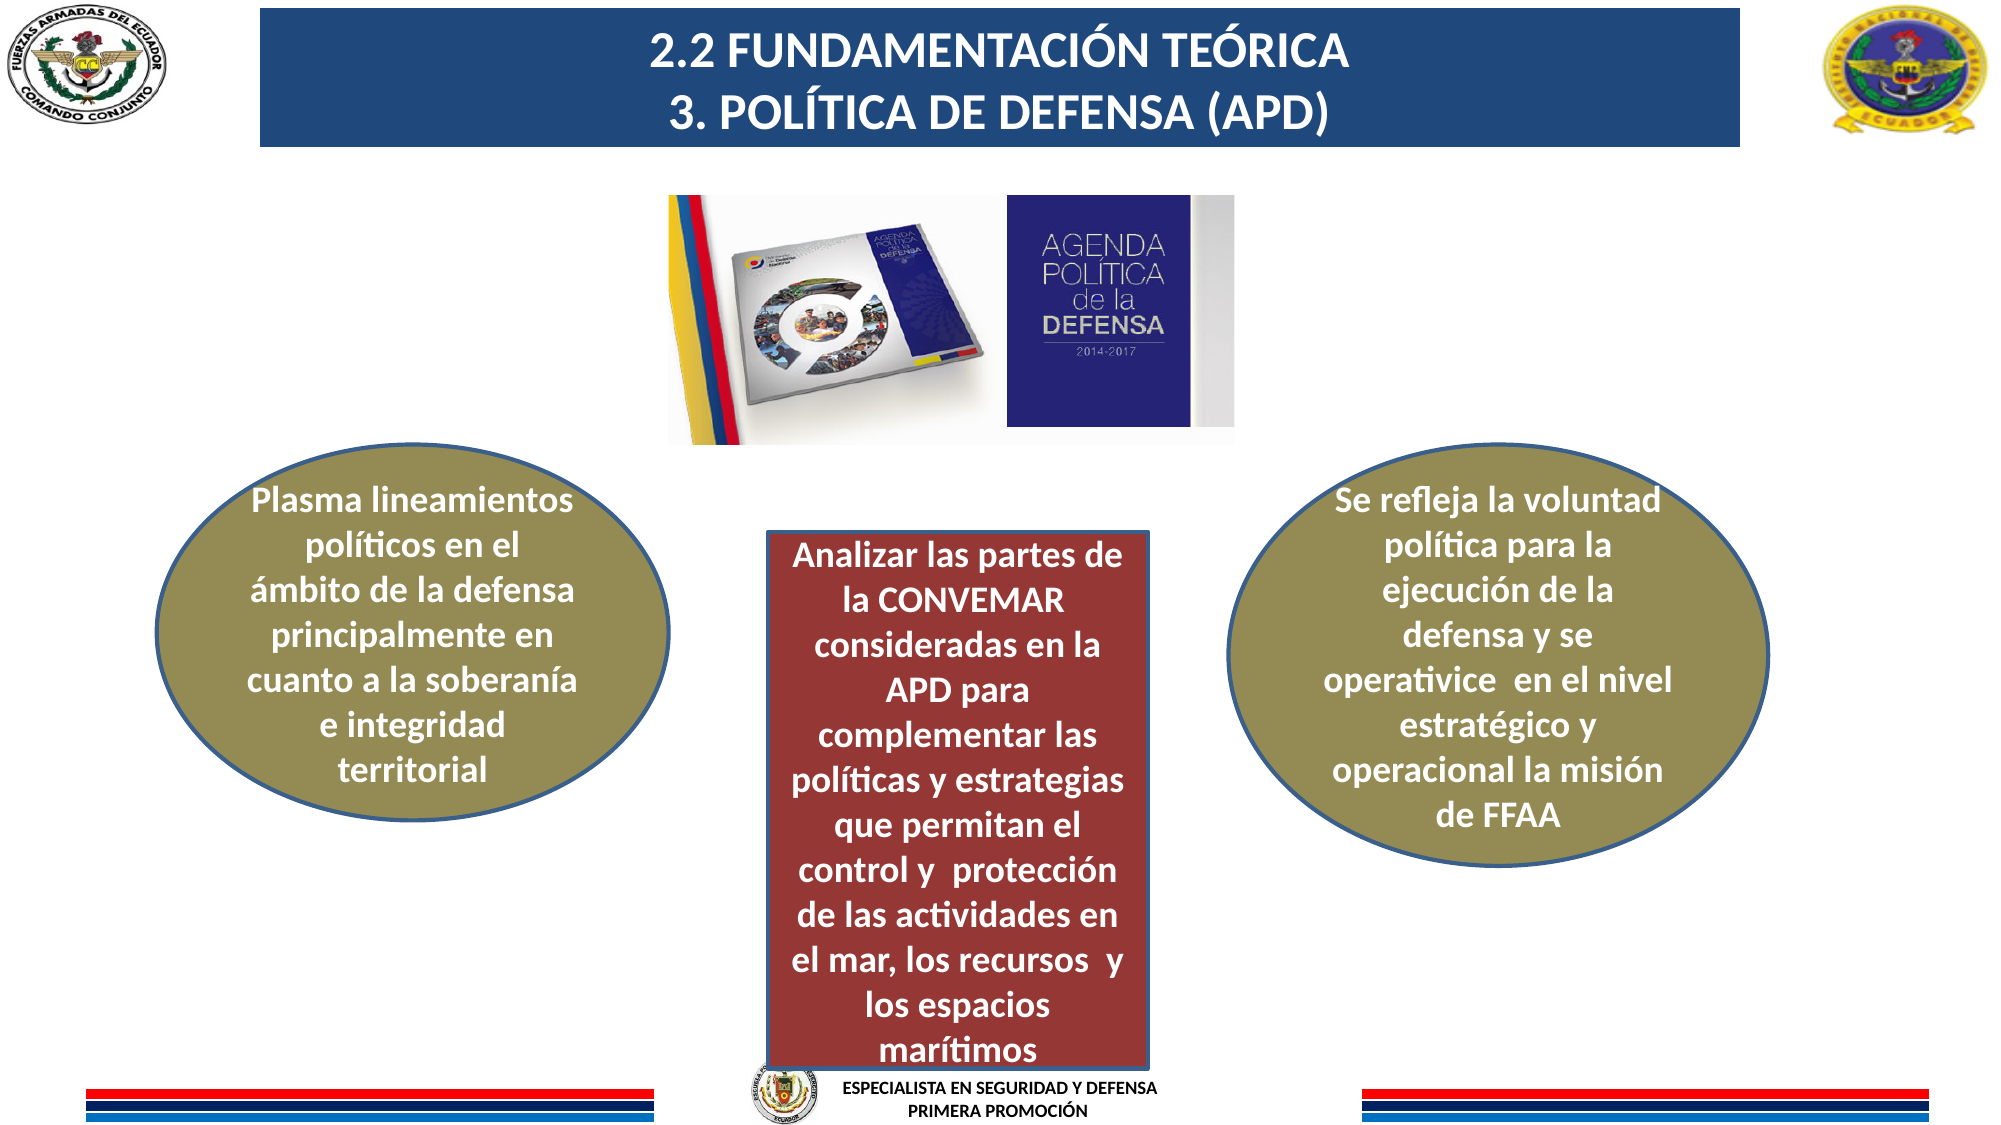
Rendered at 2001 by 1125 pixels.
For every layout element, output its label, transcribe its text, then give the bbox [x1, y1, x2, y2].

text_box Se refleja la voluntad política para la ejecución de la defensa y se operativice en el nivel estratégico y operacional la misión de FFAA [1226, 442, 1771, 869]
title 2.2 FUNDAMENTACIÓN TEÓRICA 3. POLÍTICA DE DEFENSA (APD) [259, 7, 1741, 148]
picture [668, 195, 1235, 445]
text_box Analizar las partes de la CONVEMAR consideradas en la APD para complementar las políticas y estrategias que permitan el control y protección de las actividades en el mar, los recursos y los espacios marítimos [766, 530, 1150, 1071]
picture [1812, 0, 2000, 141]
picture [751, 1056, 819, 1125]
text_box Plasma lineamientos políticos en el ámbito de la defensa principalmente en cuanto a la soberanía e integridad territorial [154, 442, 671, 823]
text_box ESPECIALISTA EN SEGURIDAD Y DEFENSA PRIMERA PROMOCIÓN [824, 1068, 1249, 1125]
picture [0, 0, 174, 130]
